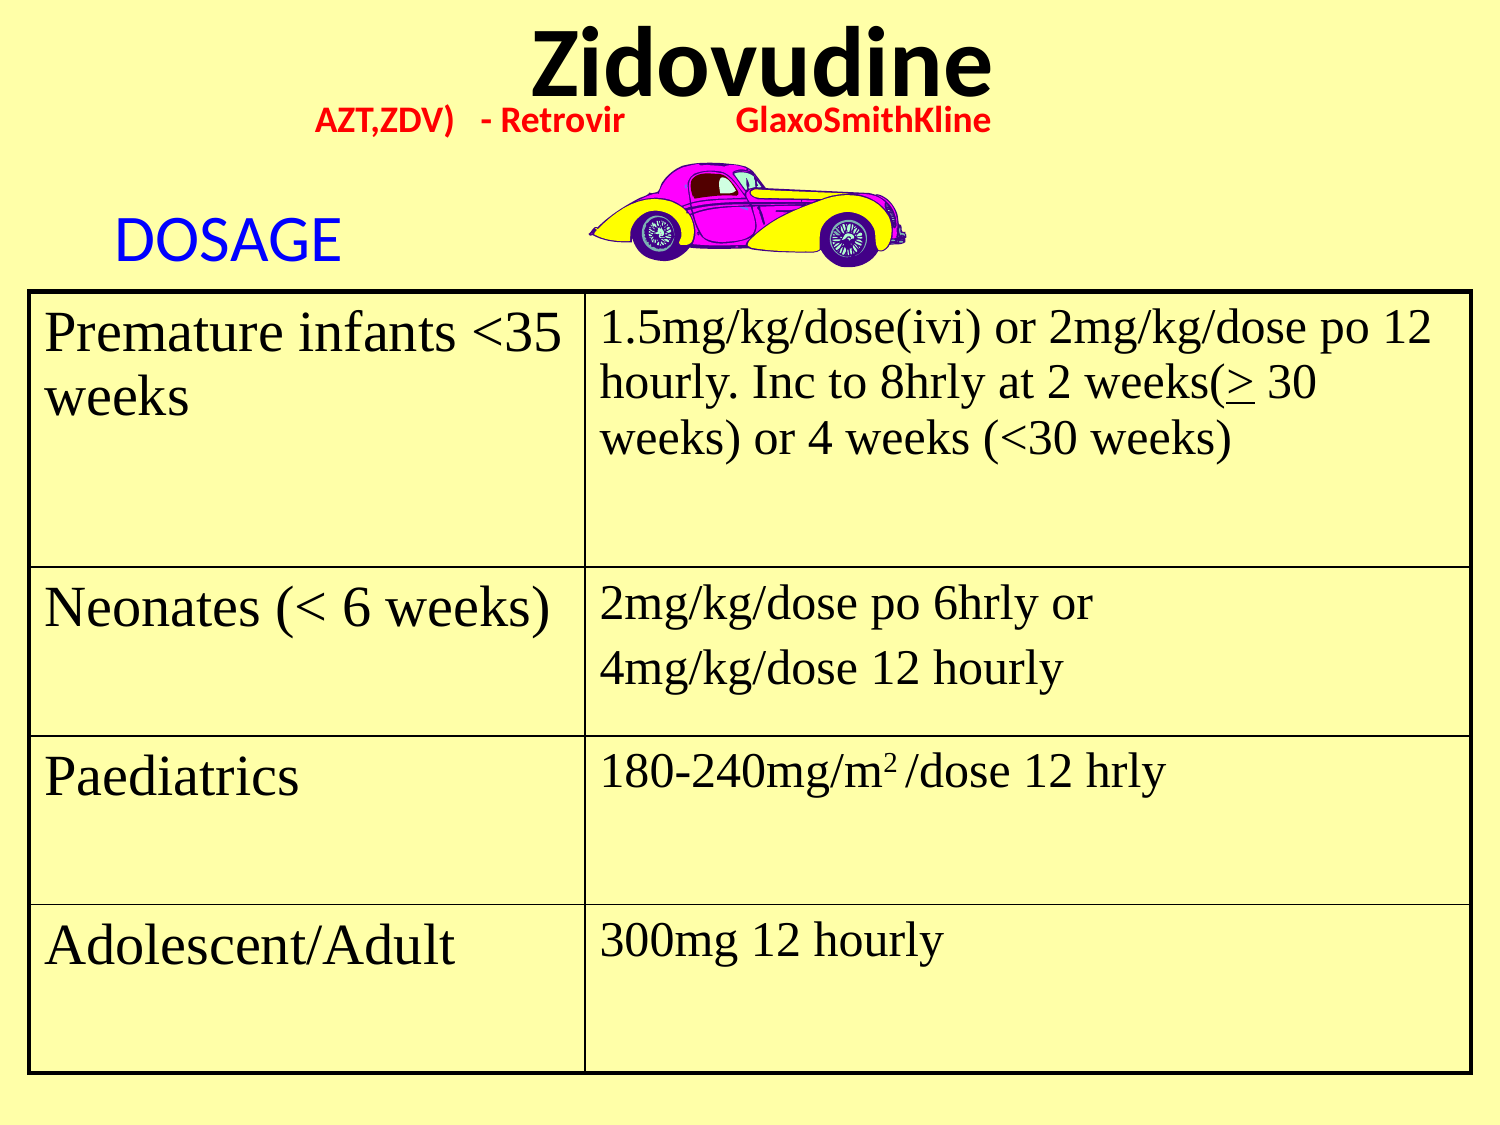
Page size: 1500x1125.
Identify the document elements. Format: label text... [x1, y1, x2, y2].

table_cell 180-240mg/m2 /dose 12 hrly [586, 737, 1469, 904]
table_header 1.5mg/kg/dose(ivi) or 2mg/kg/dose po 12 hourly. Inc to 8hrly at 2 weeks(> 30 weeks) or 4 weeks (<30 weeks) [586, 294, 1469, 566]
picture [587, 162, 908, 268]
title Zidovudine [125, 0, 1400, 150]
table_cell 300mg 12 hourly [586, 905, 1469, 1071]
table_cell Neonates (< 6 weeks) [31, 568, 584, 735]
text_box AZT,ZDV) - Retrovir GlaxoSmithKline [299, 87, 1500, 148]
table_cell Adolescent/Adult [31, 905, 584, 1071]
table_cell 2mg/kg/dose po 6hrly or 4mg/kg/dose 12 hourly [586, 568, 1469, 735]
table_cell Paediatrics [31, 737, 584, 904]
text_box DOSAGE [99, 187, 600, 283]
table_header Premature infants <35 weeks [31, 294, 584, 566]
